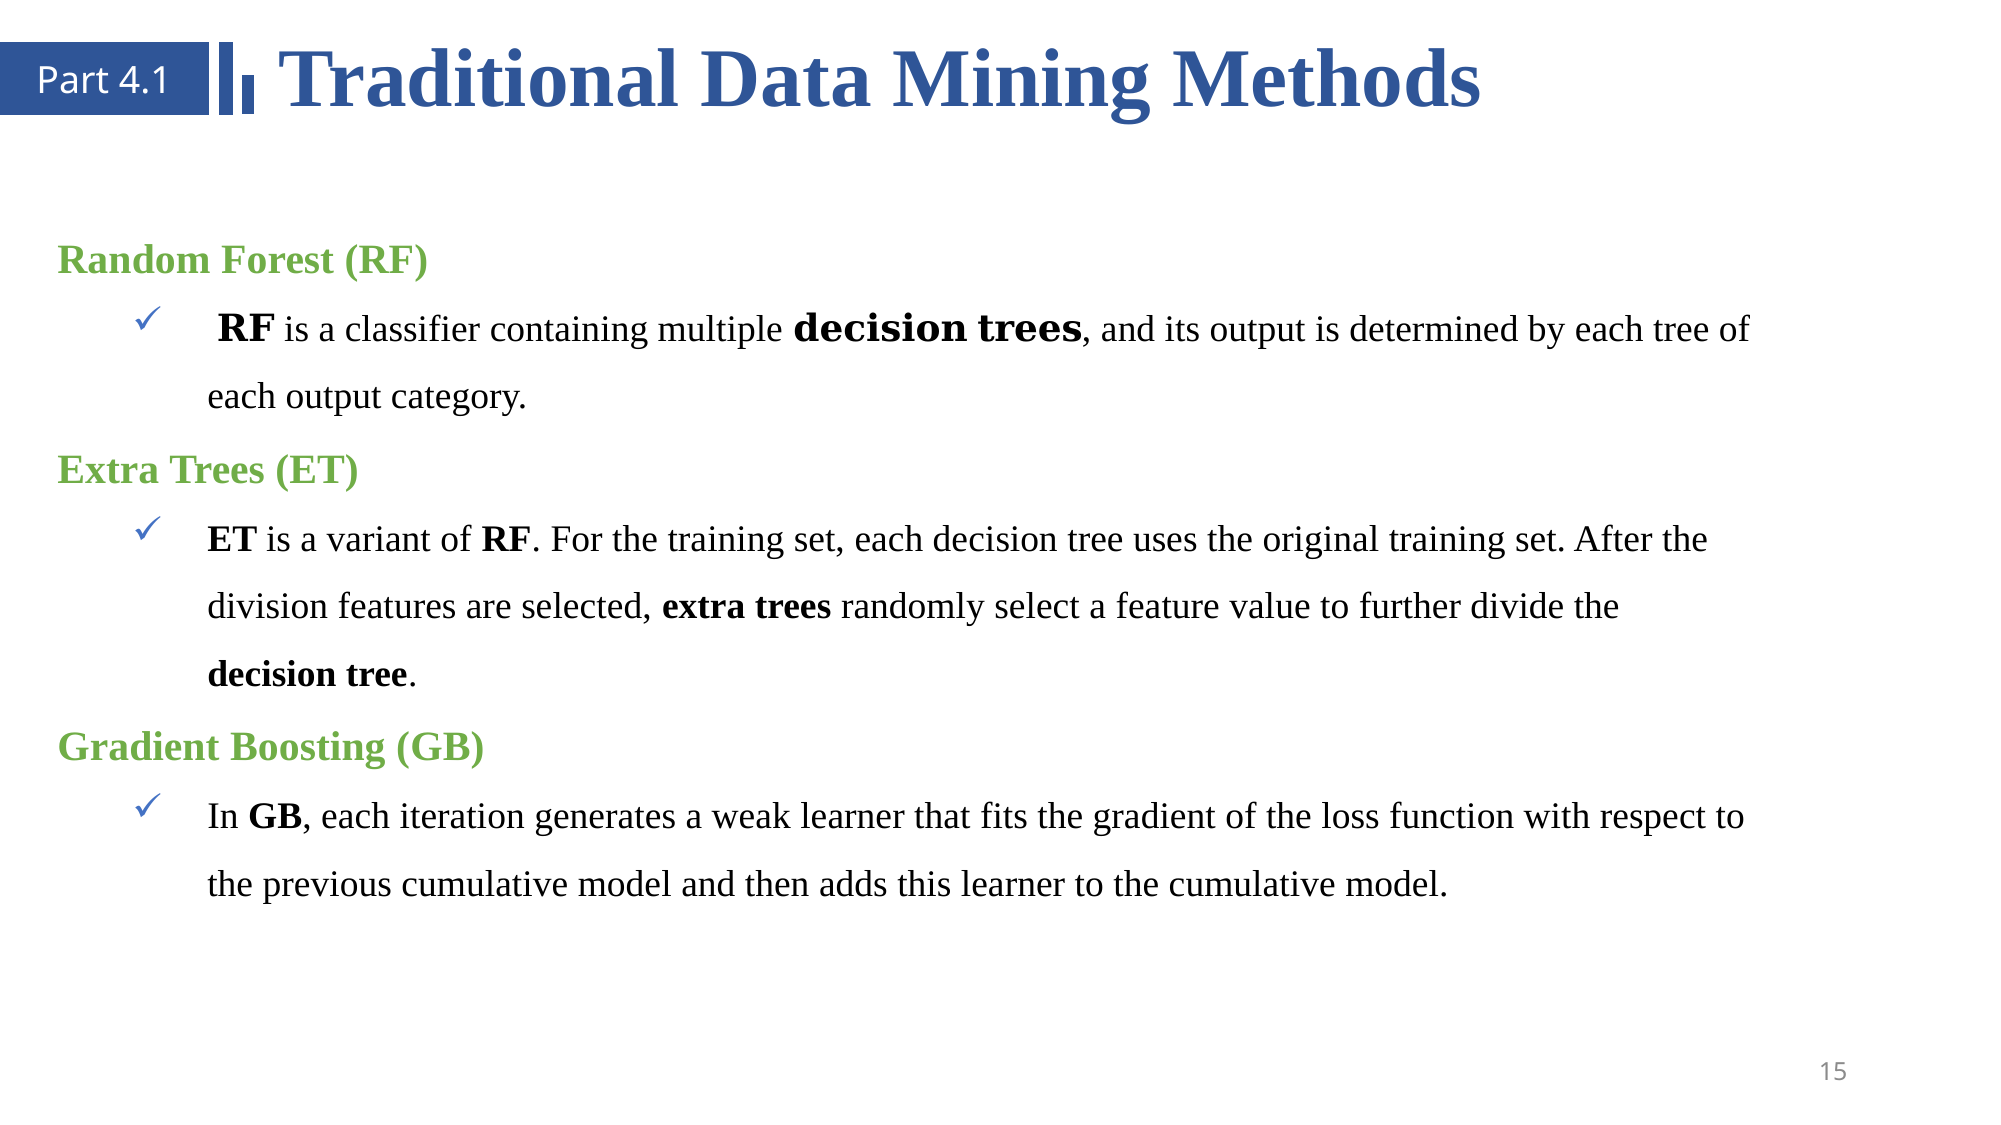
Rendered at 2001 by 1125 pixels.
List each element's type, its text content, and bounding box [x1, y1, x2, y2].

text_box Part 4.1 [0, 42, 209, 115]
text_box Random Forest (RF) 𝐑𝐅 is a classifier containing multiple 𝐝𝐞𝐜𝐢𝐬𝐢𝐨𝐧 𝐭𝐫𝐞𝐞𝐬, and its output is determined by each tree of each output category. Extra Trees (ET) ET is a variant of RF. For the training set, each decision tree uses the original training set. After the division features are selected, extra trees randomly select a feature value to further divide the decision tree. Gradient Boosting (GB) In GB, each iteration generates a weak learner that fits the gradient of the loss function with respect to the previous cumulative model and then adds this learner to the cumulative model. [42, 199, 1772, 912]
text_box Traditional Data Mining Methods [264, 26, 1582, 199]
text_box [242, 75, 254, 114]
slide_number 15 [1412, 1042, 1863, 1103]
text_box [219, 42, 233, 115]
